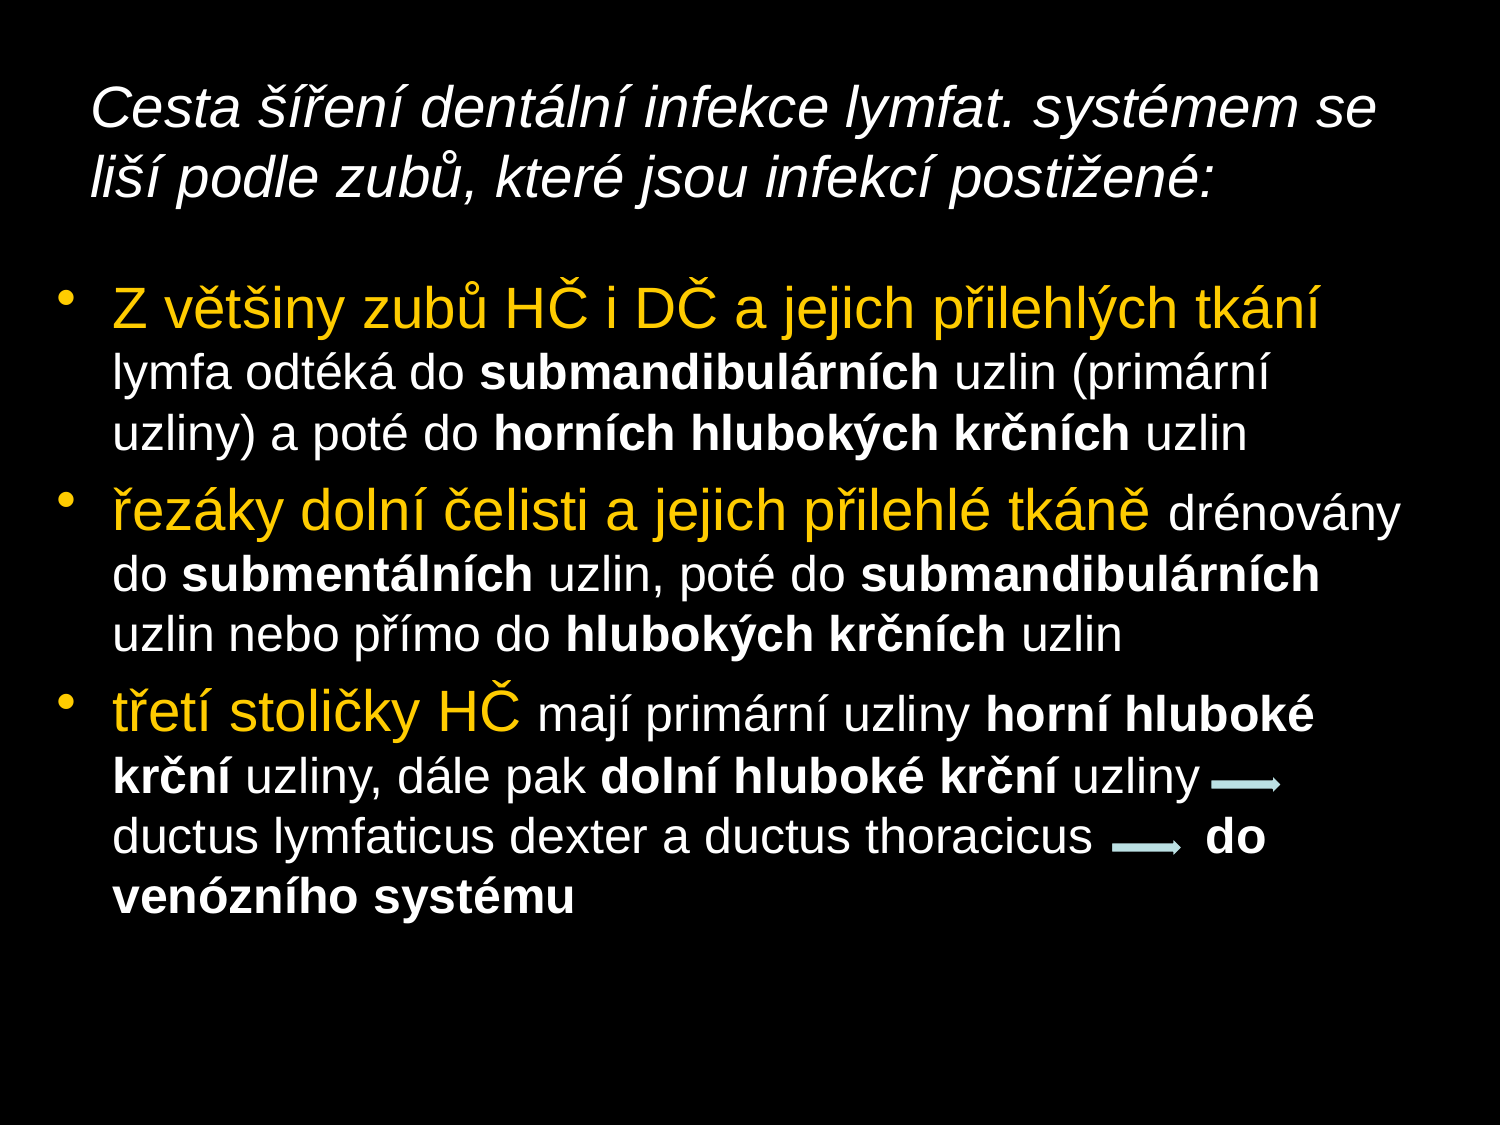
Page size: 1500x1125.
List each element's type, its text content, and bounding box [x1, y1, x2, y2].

text_box [1111, 837, 1183, 858]
text_box [1210, 774, 1282, 795]
title Cesta šíření dentální infekce lymfat. systémem se liší podle zubů, které jsou infekcí postižené: [75, 45, 1425, 233]
list Z většiny zubů HČ i DČ a jejich přilehlých tkání lymfa odtéká do submandibulárních uzlin (primární uzliny) a poté do horních hlubokých krčních uzlin řezáky dolní čelisti a jejich přilehlé tkáně drénovány do submentálních uzlin, poté do submandibulárních uzlin nebo přímo do hlubokých krčních uzlin třetí stoličky HČ mají primární uzliny horní hluboké krční uzliny, dále pak dolní hluboké krční uzliny ductus lymfaticus dexter a ductus thoracicus do venózního systému [41, 262, 1425, 1080]
